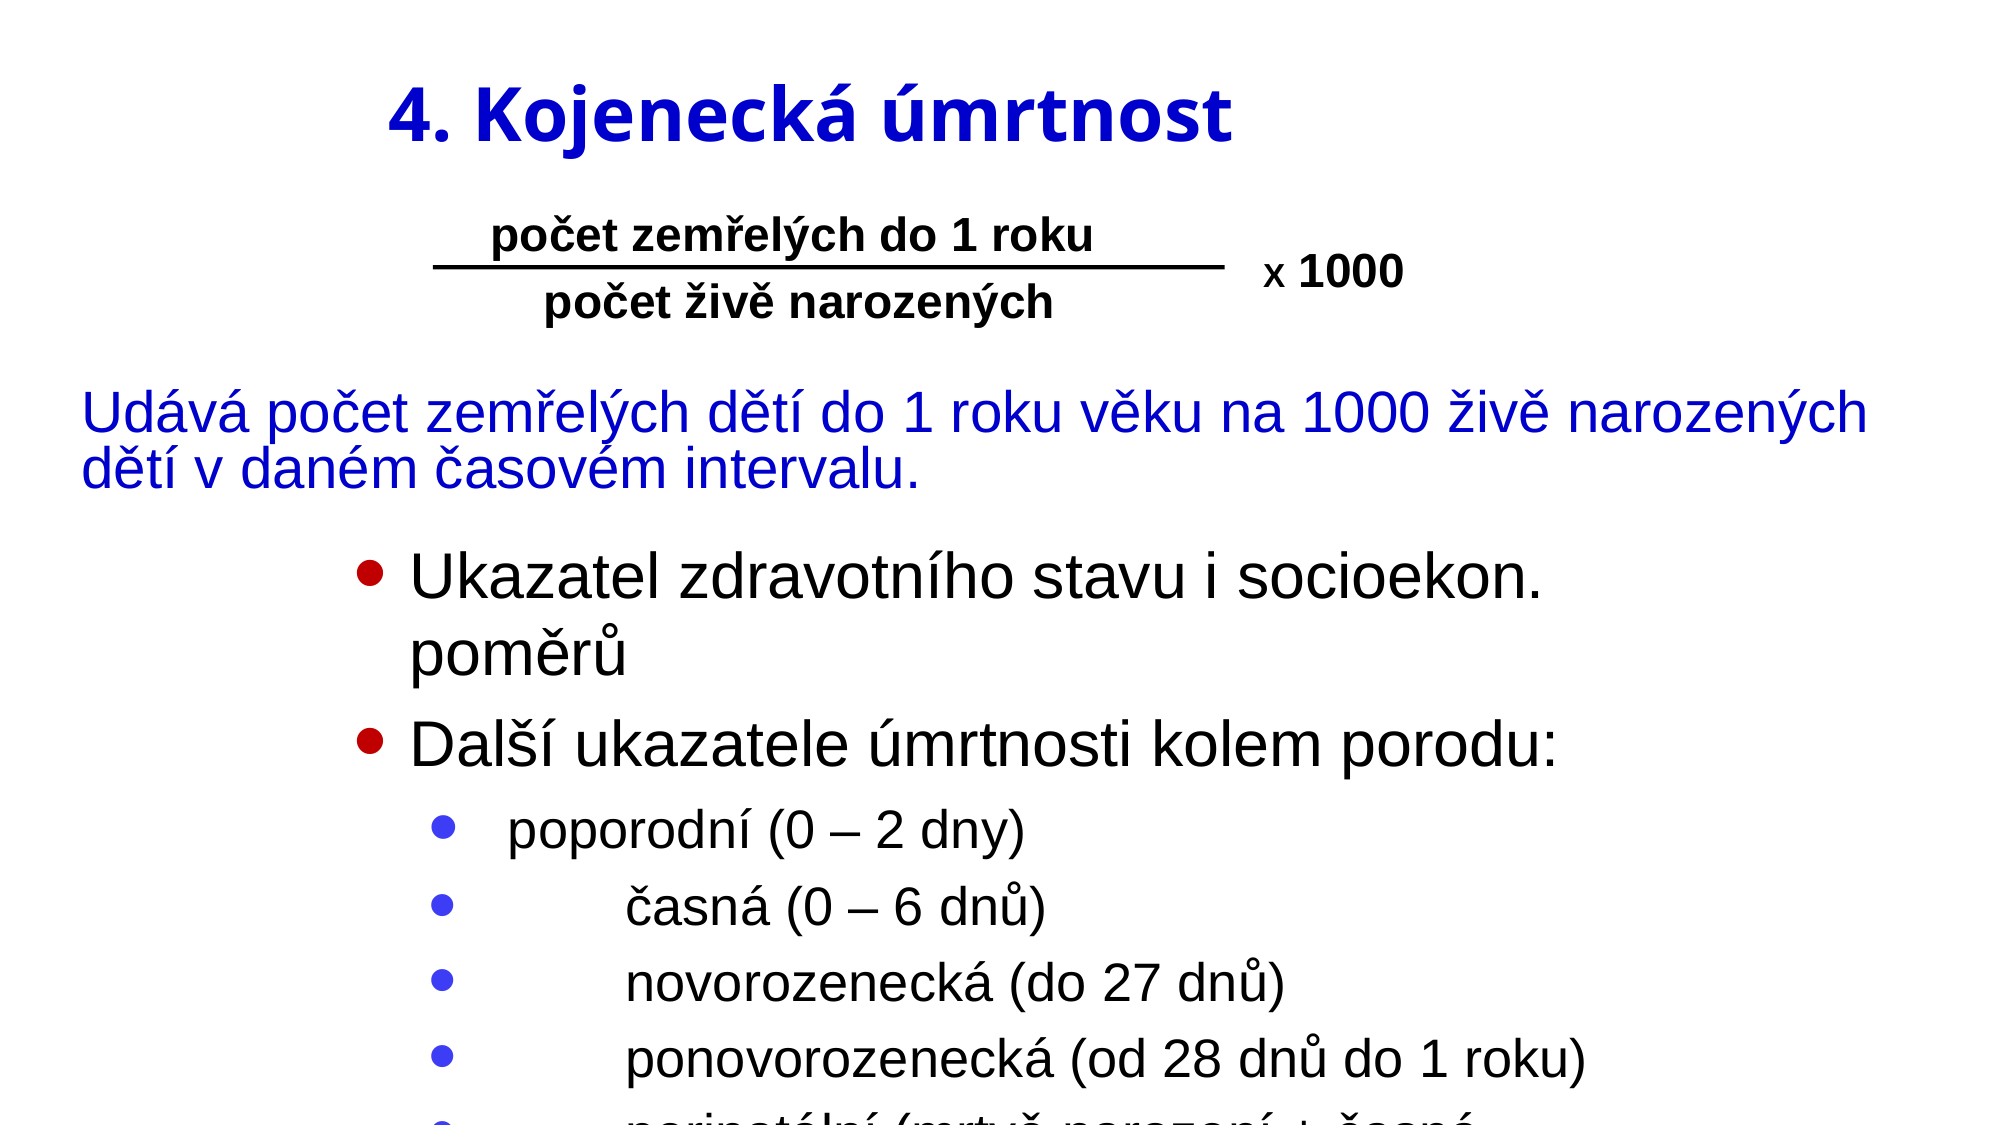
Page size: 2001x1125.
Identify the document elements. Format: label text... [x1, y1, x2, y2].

list X 1000 [1248, 254, 1544, 327]
list počet zemřelých do 1 roku počet živě narozených Ukazatel zdravotního stavu i socioekon. poměrů Další ukazatele úmrtnosti kolem porodu: poporodní (0 – 2 dny) časná (0 – 6 dnů) novorozenecká (do 27 dnů) ponovorozenecká (od 28 dnů do 1 roku) perinatální (mrtvě narození + časná úmrtnost) [338, 196, 1696, 380]
text_box Udává počet zemřelých dětí do 1 roku věku na 1000 živě narozených dětí v daném časovém intervalu. [66, 380, 1887, 507]
title 4. Kojenecká úmrtnost [373, 66, 1733, 254]
list počet zemřelých do 1 roku počet živě narozených Ukazatel zdravotního stavu i socioekon. poměrů Další ukazatele úmrtnosti kolem porodu: poporodní (0 – 2 dny) časná (0 – 6 dnů) novorozenecká (do 27 dnů) ponovorozenecká (od 28 dnů do 1 roku) perinatální (mrtvě narození + časná úmrtnost) [338, 507, 1696, 1000]
